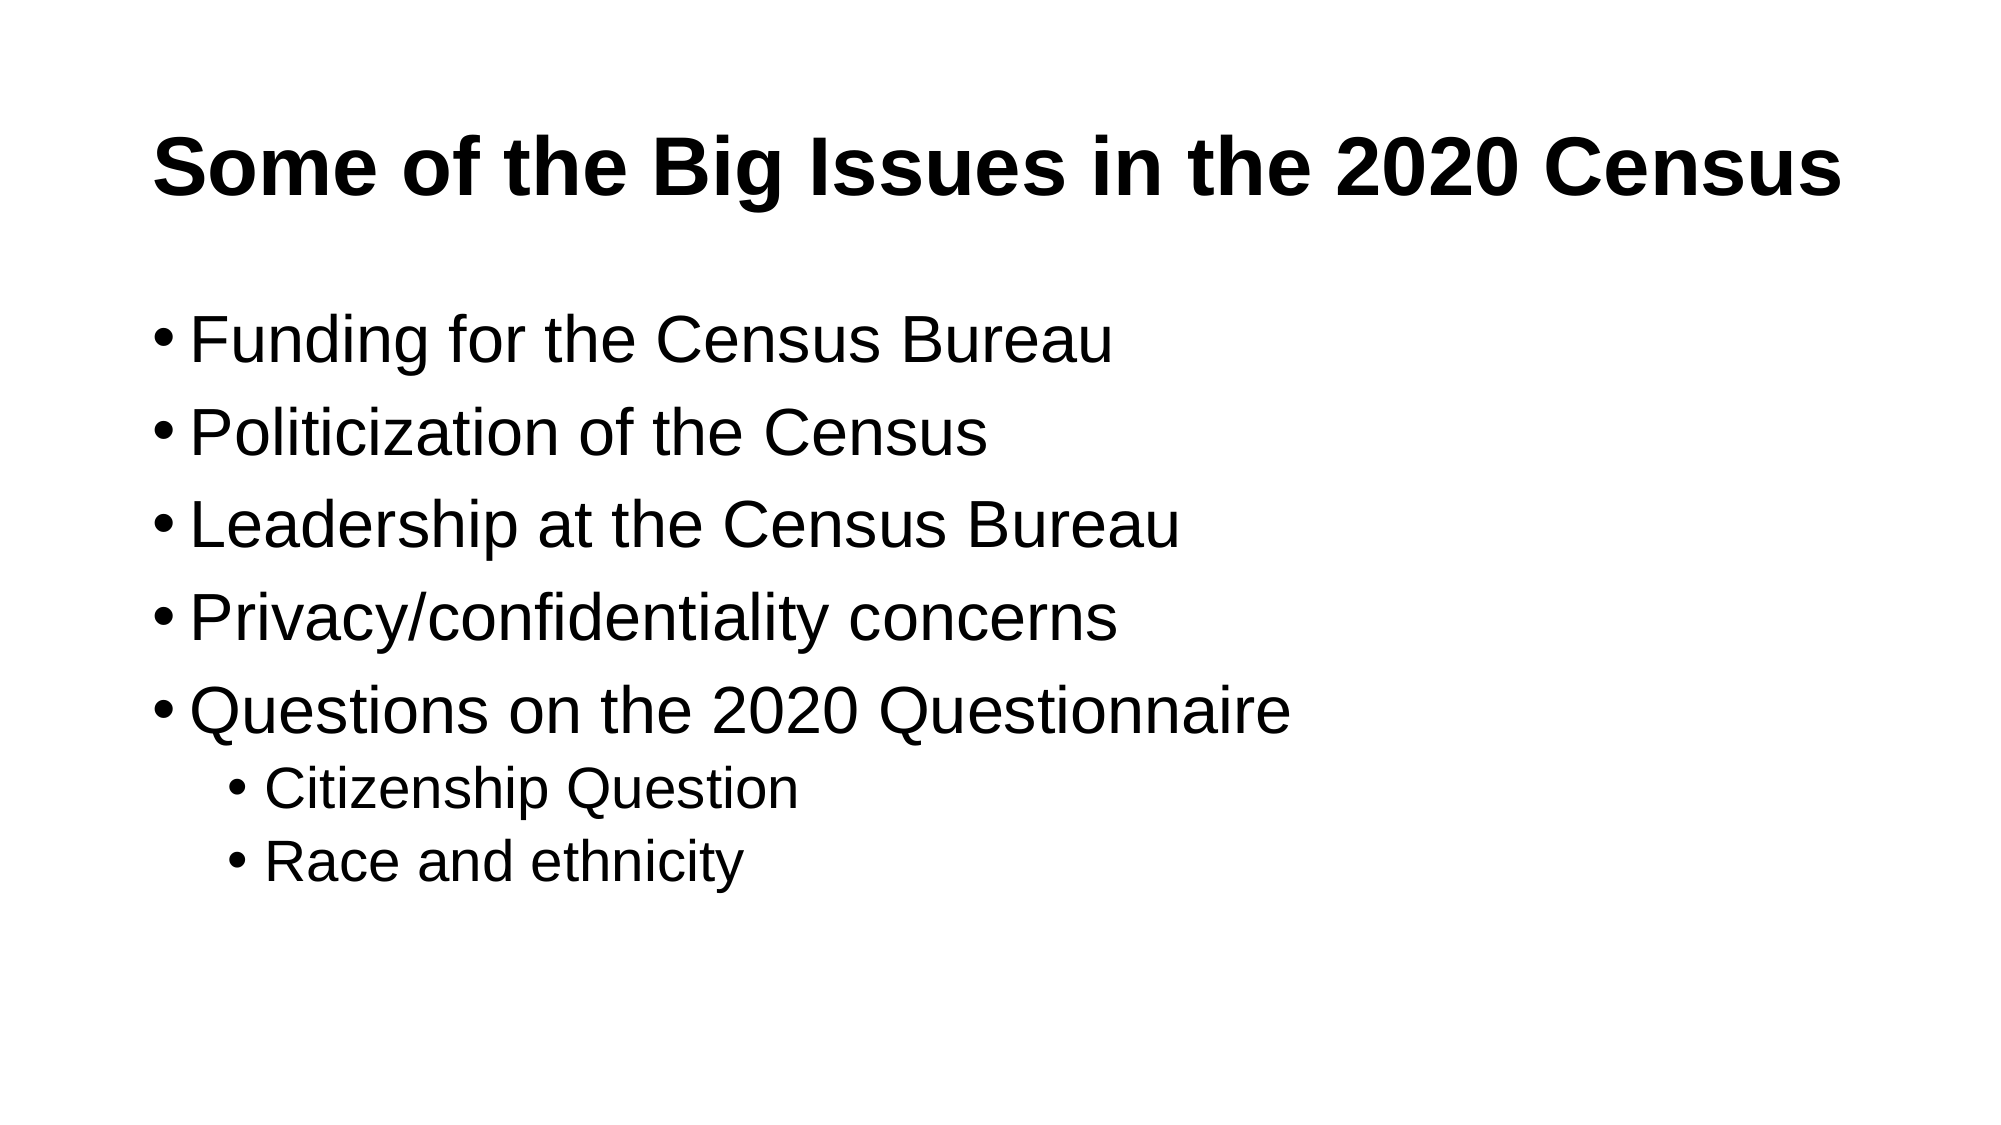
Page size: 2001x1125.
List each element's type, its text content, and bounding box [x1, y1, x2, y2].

title Some of the Big Issues in the 2020 Census [137, 59, 1867, 278]
list Funding for the Census Bureau Politicization of the Census Leadership at the Census Bureau Privacy/confidentiality concerns Questions on the 2020 Questionnaire Citizenship Question Race and ethnicity [137, 296, 1863, 1105]
